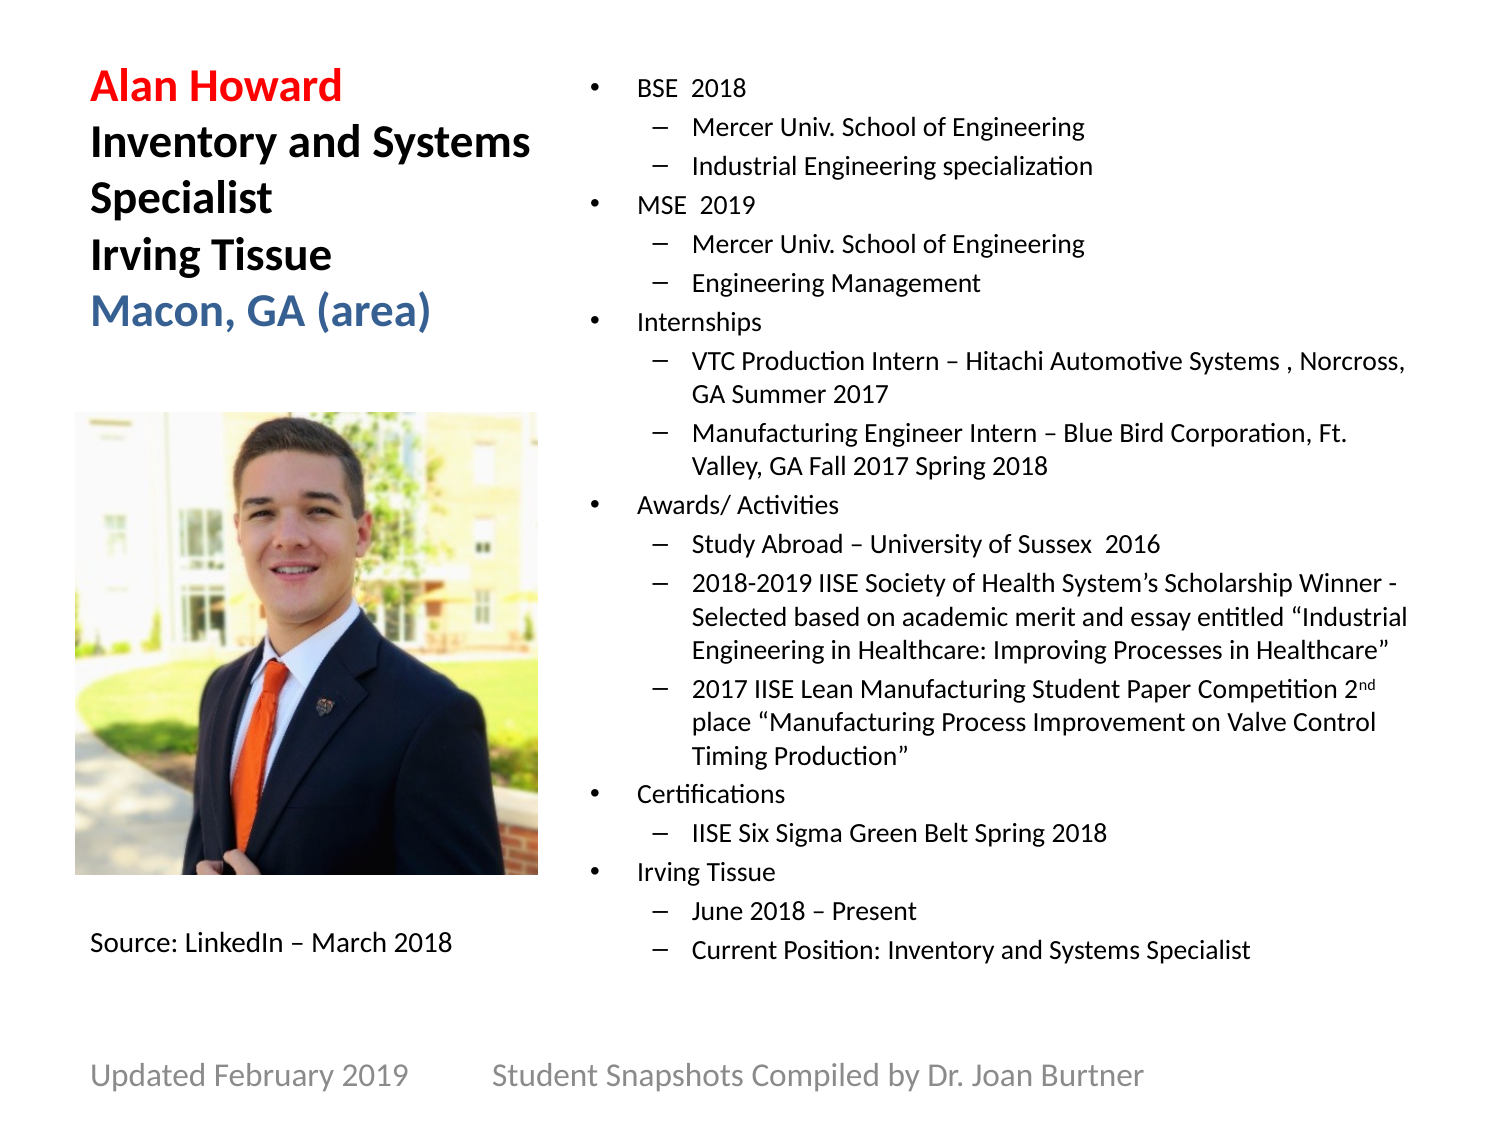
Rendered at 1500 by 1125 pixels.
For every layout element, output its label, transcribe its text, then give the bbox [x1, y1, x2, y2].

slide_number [75, 1042, 399, 1103]
picture [74, 412, 538, 876]
footer Student Snapshots Compiled by Dr. Joan Burtner [399, 1042, 1238, 1103]
list BSE 2018 Mercer Univ. School of Engineering Industrial Engineering specialization MSE 2019 Mercer Univ. School of Engineering Engineering Management Internships VTC Production Intern – Hitachi Automotive Systems , Norcross, GA Summer 2017 Manufacturing Engineer Intern – Blue Bird Corporation, Ft. Valley, GA Fall 2017 Spring 2018 Awards/ Activities Study Abroad – University of Sussex 2016 2018-2019 IISE Society of Health System’s Scholarship Winner - Selected based on academic merit and essay entitled “Industrial Engineering in Healthcare: Improving Processes in Healthcare” 2017 IISE Lean Manufacturing Student Paper Competition 2nd place “Manufacturing Process Improvement on Valve Control Timing Production” Certifications IISE Six Sigma Green Belt Spring 2018 Irving Tissue June 2018 – Present Current Position: Inventory and Systems Specialist [575, 62, 1425, 1025]
list Source: LinkedIn – March 2018 [75, 425, 569, 1005]
title Alan Howard Inventory and Systems Specialist Irving Tissue Macon, GA (area) [75, 44, 569, 400]
